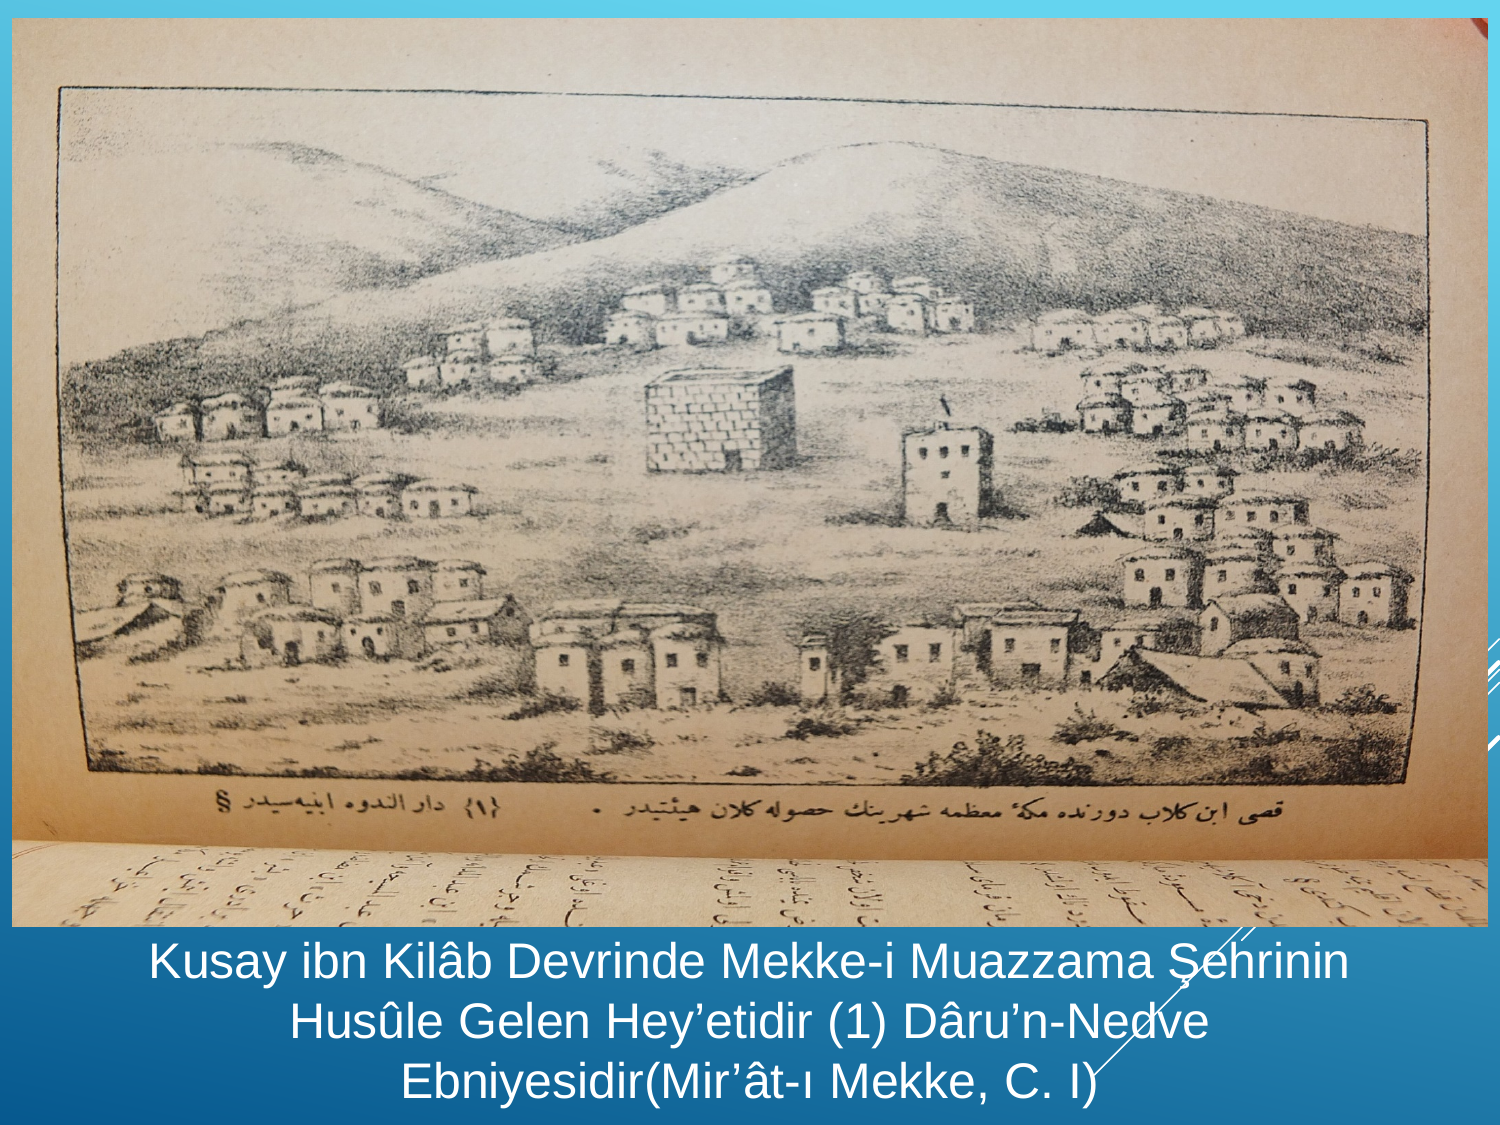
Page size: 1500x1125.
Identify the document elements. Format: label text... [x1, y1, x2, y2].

text_box Kusay ibn Kilâb Devrinde Mekke-i Muazzama Şehrinin Husûle Gelen Hey’etidir (1) Dâru’n-Nedve Ebniyesidir(Mir’ât-ı Mekke, C. I) [88, 928, 1412, 1116]
picture [12, 18, 1488, 928]
